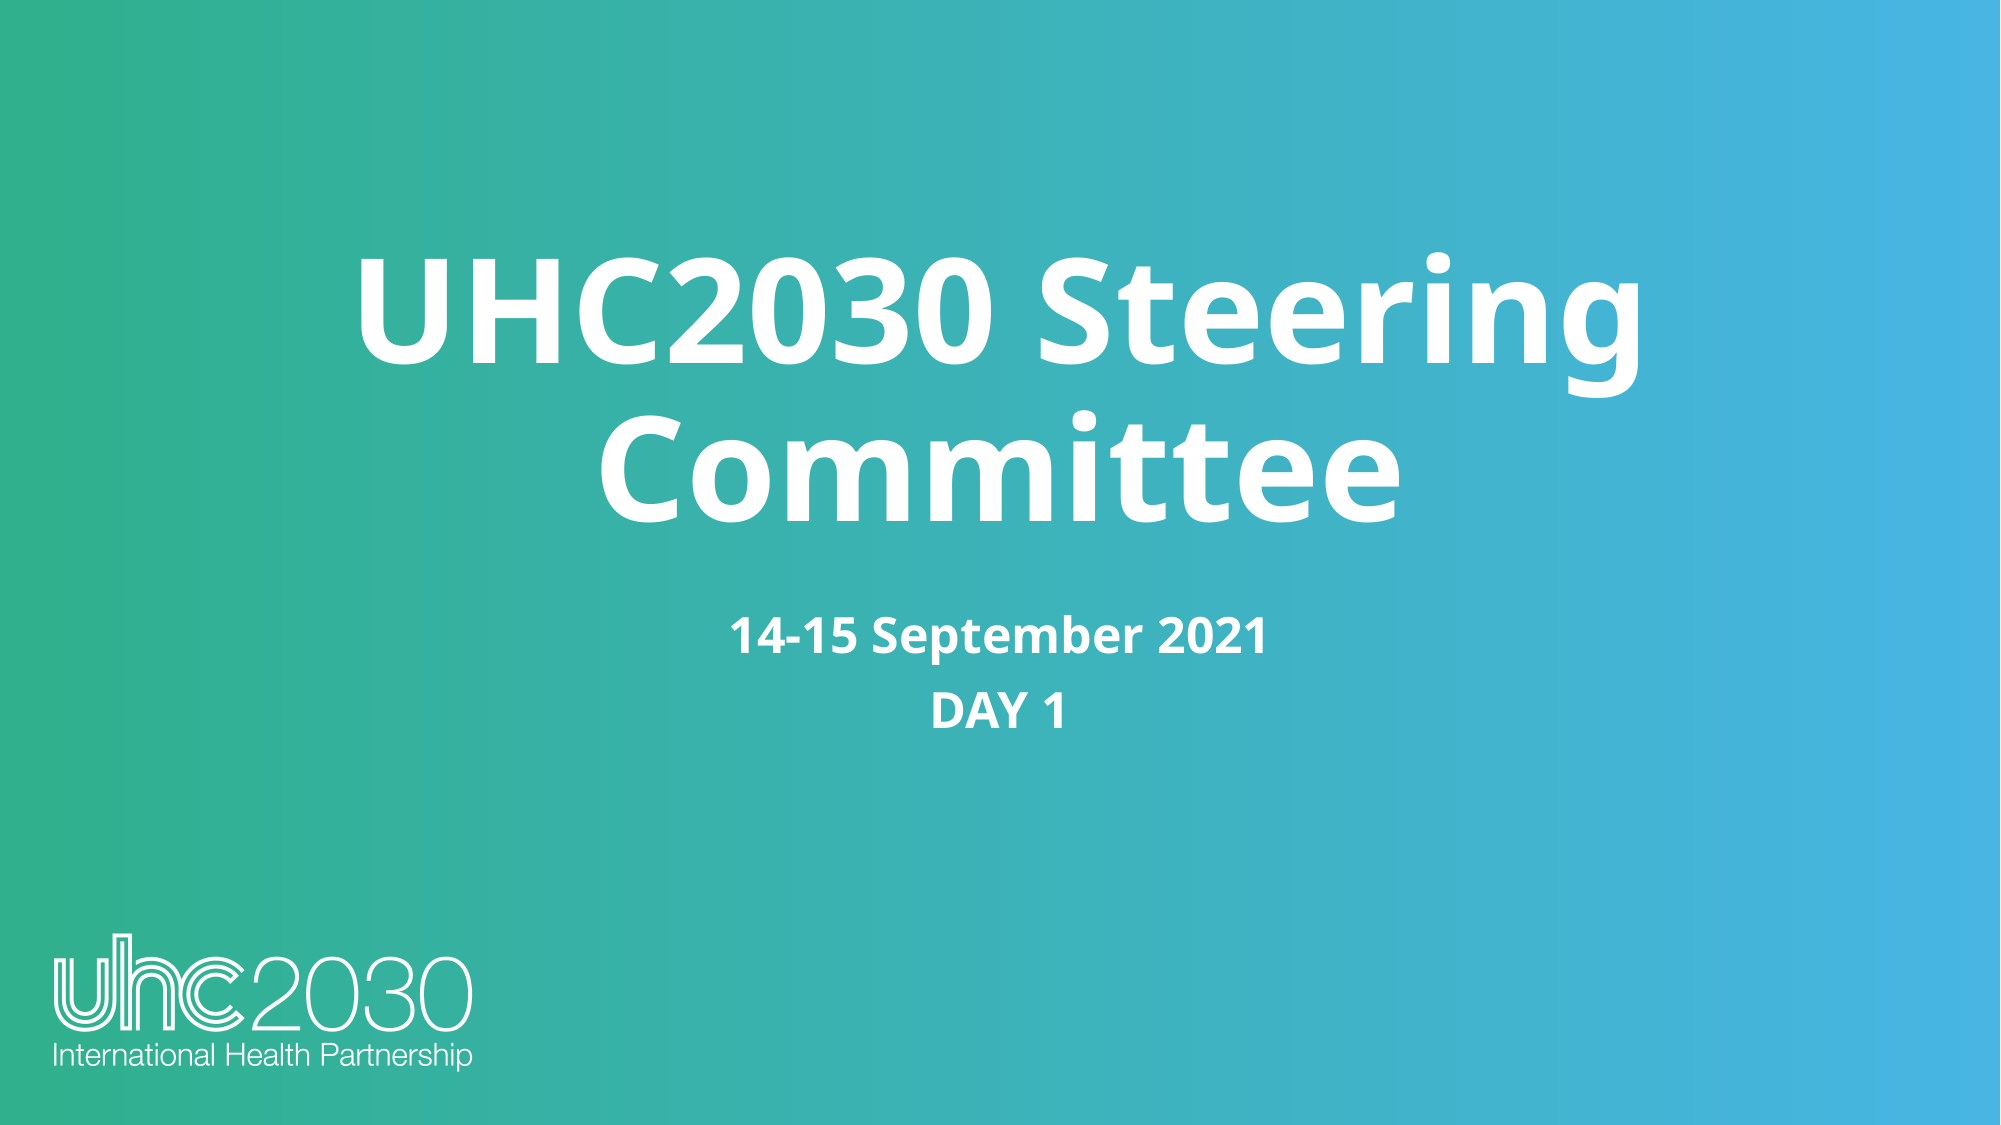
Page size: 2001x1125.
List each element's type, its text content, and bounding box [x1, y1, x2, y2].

list UHC2030 Steering Committee [54, 230, 1945, 558]
picture [52, 931, 475, 1075]
list 14-15 September 2021 DAY 1 [54, 603, 1945, 760]
